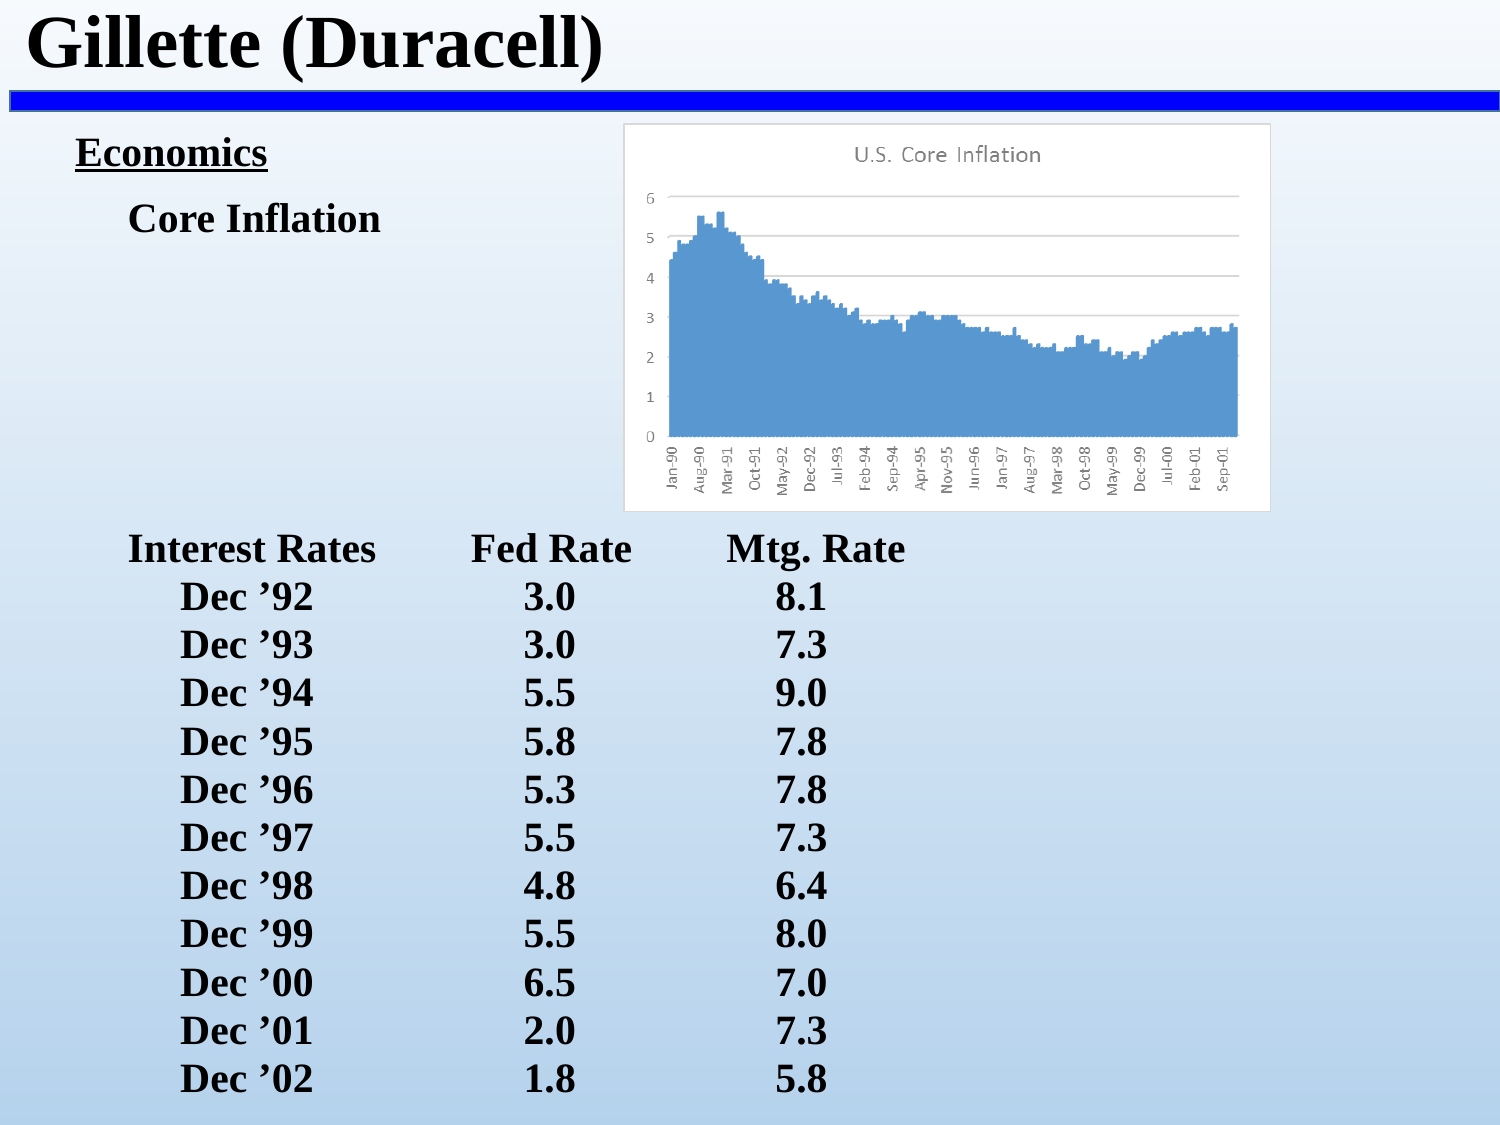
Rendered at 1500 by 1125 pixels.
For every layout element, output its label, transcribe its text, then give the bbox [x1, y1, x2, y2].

title Gillette (Duracell) [10, 4, 1500, 90]
subtitle Economics Core Inflation Interest Rates Fed Rate Mtg. Rate Dec ’92 3.0 8.1 Dec ’93 3.0 7.3 Dec ’94 5.5 9.0 Dec ’95 5.8 7.8 Dec ’96 5.3 7.8 Dec ’97 5.5 7.3 Dec ’98 4.8 6.4 Dec ’99 5.5 8.0 Dec ’00 6.5 7.0 Dec ’01 2.0 7.3 Dec ’02 1.8 5.8 [60, 123, 1500, 1125]
text_box [9, 90, 1500, 112]
picture [623, 123, 1271, 512]
